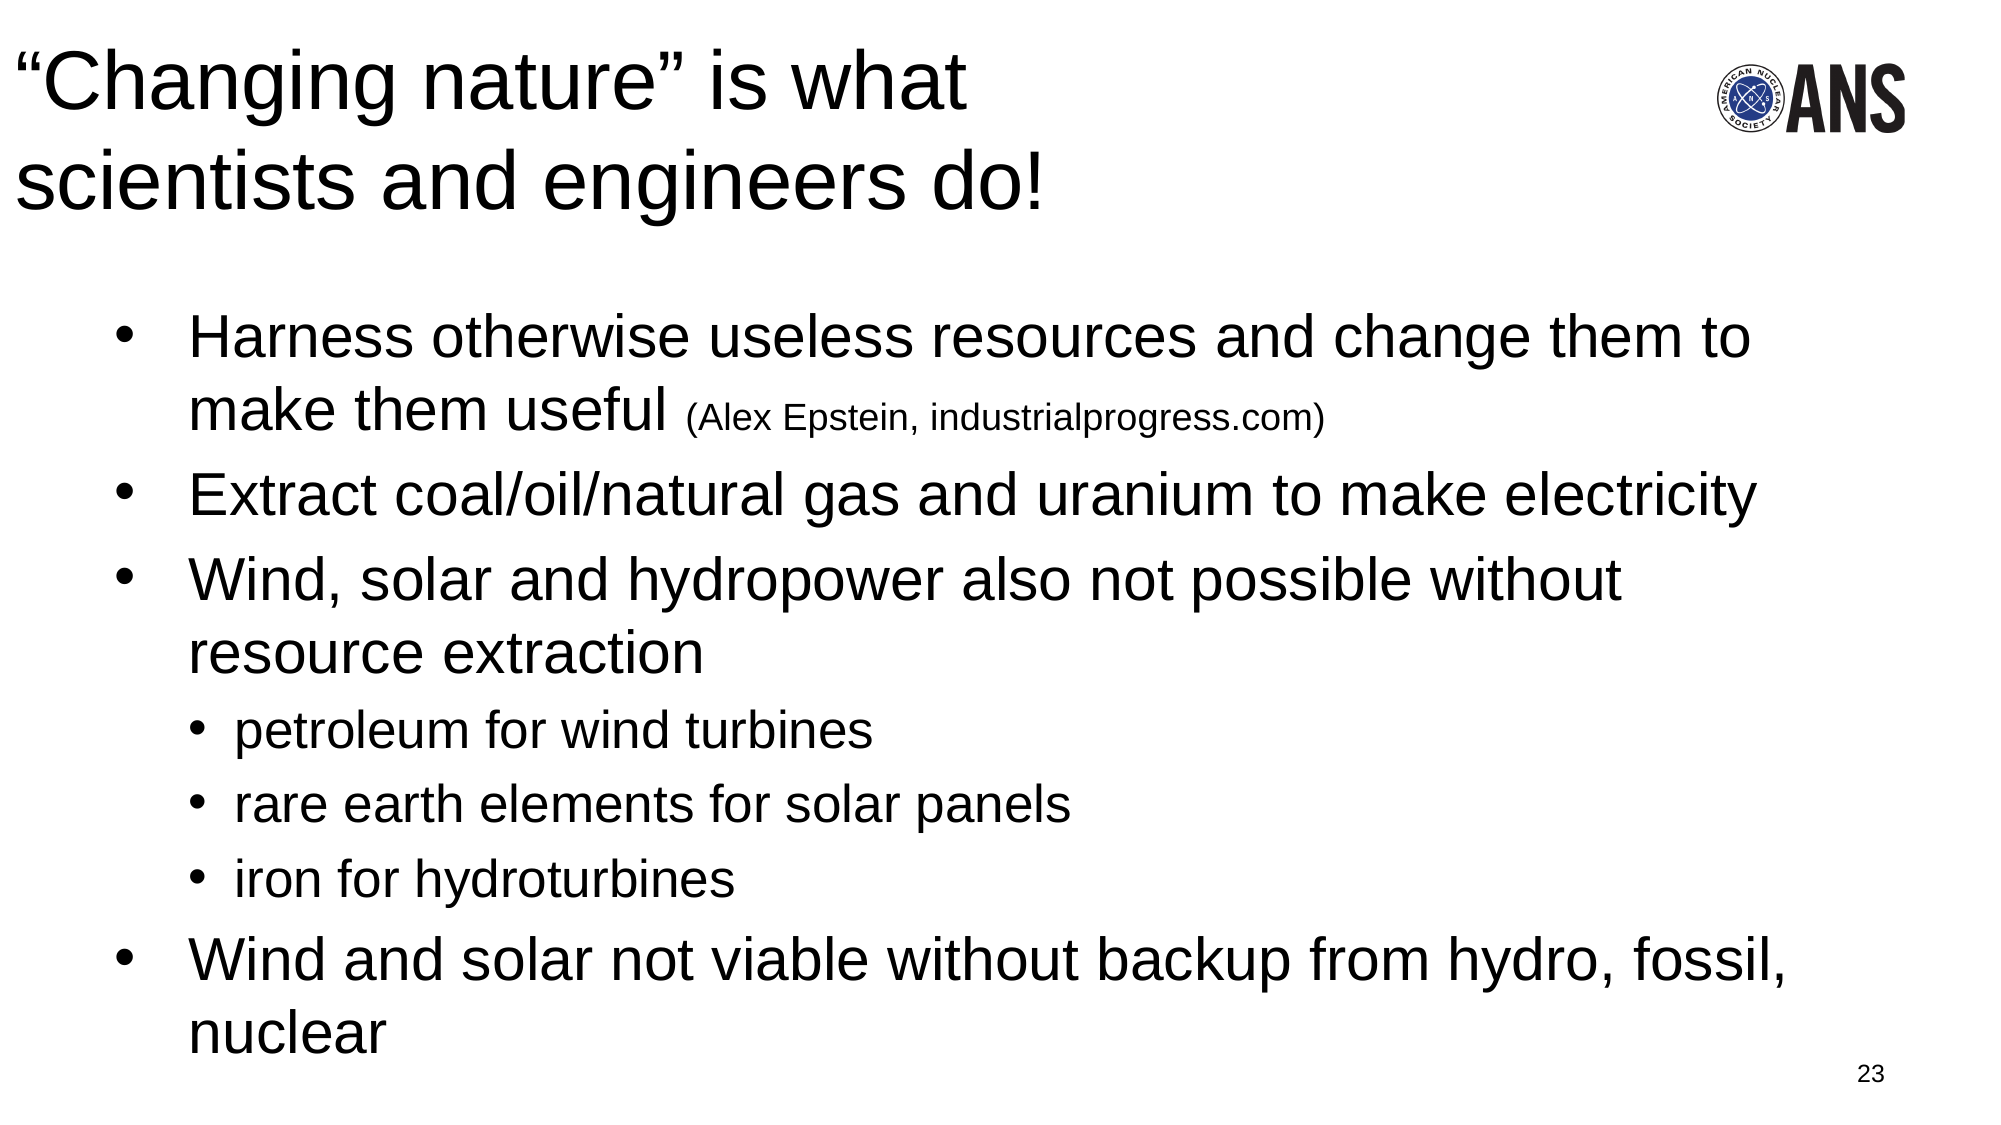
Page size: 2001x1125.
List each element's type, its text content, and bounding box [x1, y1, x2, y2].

slide_number 23 [1433, 1042, 1900, 1103]
title “Changing nature” is what scientists and engineers do! [0, 0, 1800, 253]
list Harness otherwise useless resources and change them to make them useful (Alex Epstein, industrialprogress.com) Extract coal/oil/natural gas and uranium to make electricity Wind, solar and hydropower also not possible without resource extraction petroleum for wind turbines rare earth elements for solar panels iron for hydroturbines Wind and solar not viable without backup from hydro, fossil, nuclear [99, 289, 1850, 1087]
